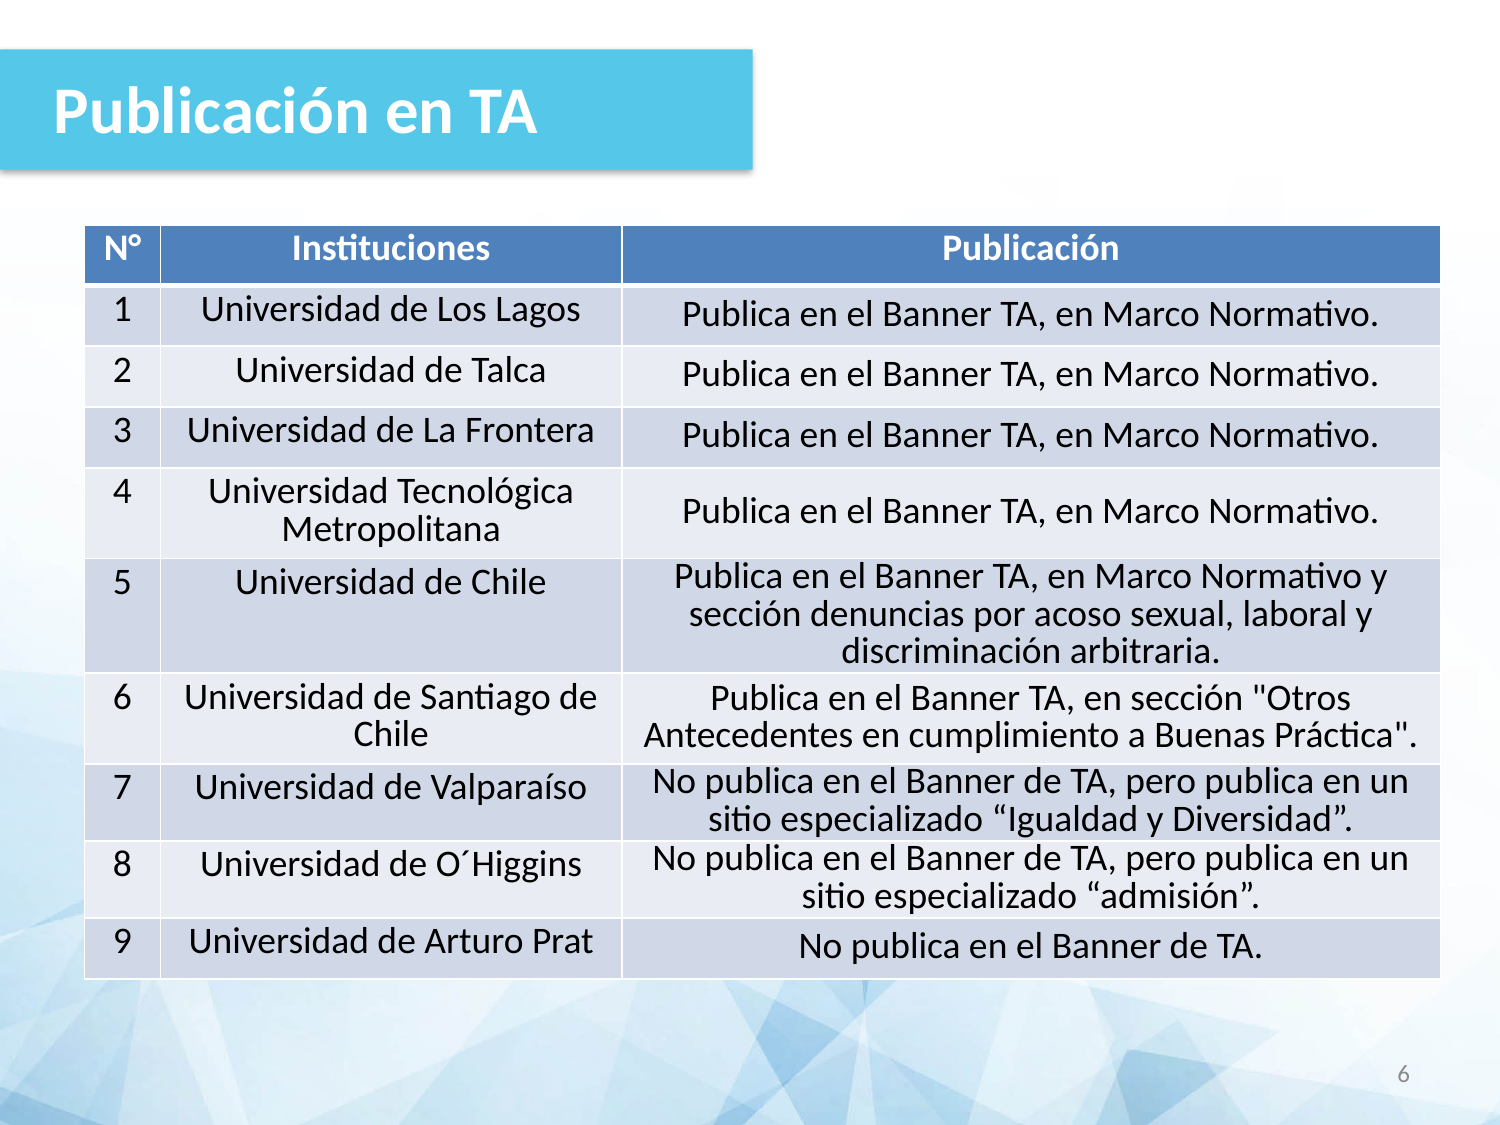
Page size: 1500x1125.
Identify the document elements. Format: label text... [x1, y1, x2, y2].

table_cell Universidad de Talca [161, 347, 621, 406]
table_cell Universidad de Chile [161, 559, 621, 672]
table_cell 7 [85, 765, 160, 840]
table_cell Publica en el Banner TA, en Marco Normativo. [623, 408, 1440, 467]
table_header N° [85, 226, 160, 283]
table_cell Universidad de Arturo Prat [161, 919, 621, 978]
table_cell No publica en el Banner de TA. [623, 919, 1440, 978]
table_cell Universidad de La Frontera [161, 408, 621, 467]
table_cell 5 [85, 559, 160, 672]
table_cell Publica en el Banner TA, en Marco Normativo. [623, 288, 1440, 345]
text_box Publicación en TA [39, 59, 554, 155]
table_cell Universidad de O´Higgins [161, 842, 621, 917]
table_cell No publica en el Banner de TA, pero publica en un sitio especializado “admisión”. [623, 842, 1440, 917]
table_cell 3 [85, 408, 160, 467]
table_cell Publica en el Banner TA, en Marco Normativo. [623, 347, 1440, 406]
table_cell Publica en el Banner TA, en Marco Normativo y sección denuncias por acoso sexual, laboral y discriminación arbitraria. [623, 559, 1440, 672]
table_cell 2 [85, 347, 160, 406]
table_cell 9 [85, 919, 160, 978]
table_cell 4 [85, 469, 160, 558]
table_header Publicación [623, 226, 1440, 283]
table_cell Publica en el Banner TA, en sección "Otros Antecedentes en cumplimiento a Buenas Práctica". [623, 674, 1440, 763]
table_cell No publica en el Banner de TA, pero publica en un sitio especializado “Igualdad y Diversidad”. [623, 765, 1440, 840]
table_cell Universidad de Los Lagos [161, 288, 621, 345]
table_cell Universidad Tecnológica Metropolitana [161, 469, 621, 558]
table_cell Universidad de Santiago de Chile [161, 674, 621, 763]
picture [0, 0, 1500, 1125]
table_header Instituciones [161, 226, 621, 283]
slide_number 6 [1074, 1042, 1425, 1103]
table_cell Universidad de Valparaíso [161, 765, 621, 840]
table_cell 1 [85, 288, 160, 345]
table_cell 6 [85, 674, 160, 763]
text_box [0, 49, 753, 170]
table_cell Publica en el Banner TA, en Marco Normativo. [623, 469, 1440, 558]
table_cell 8 [85, 842, 160, 917]
